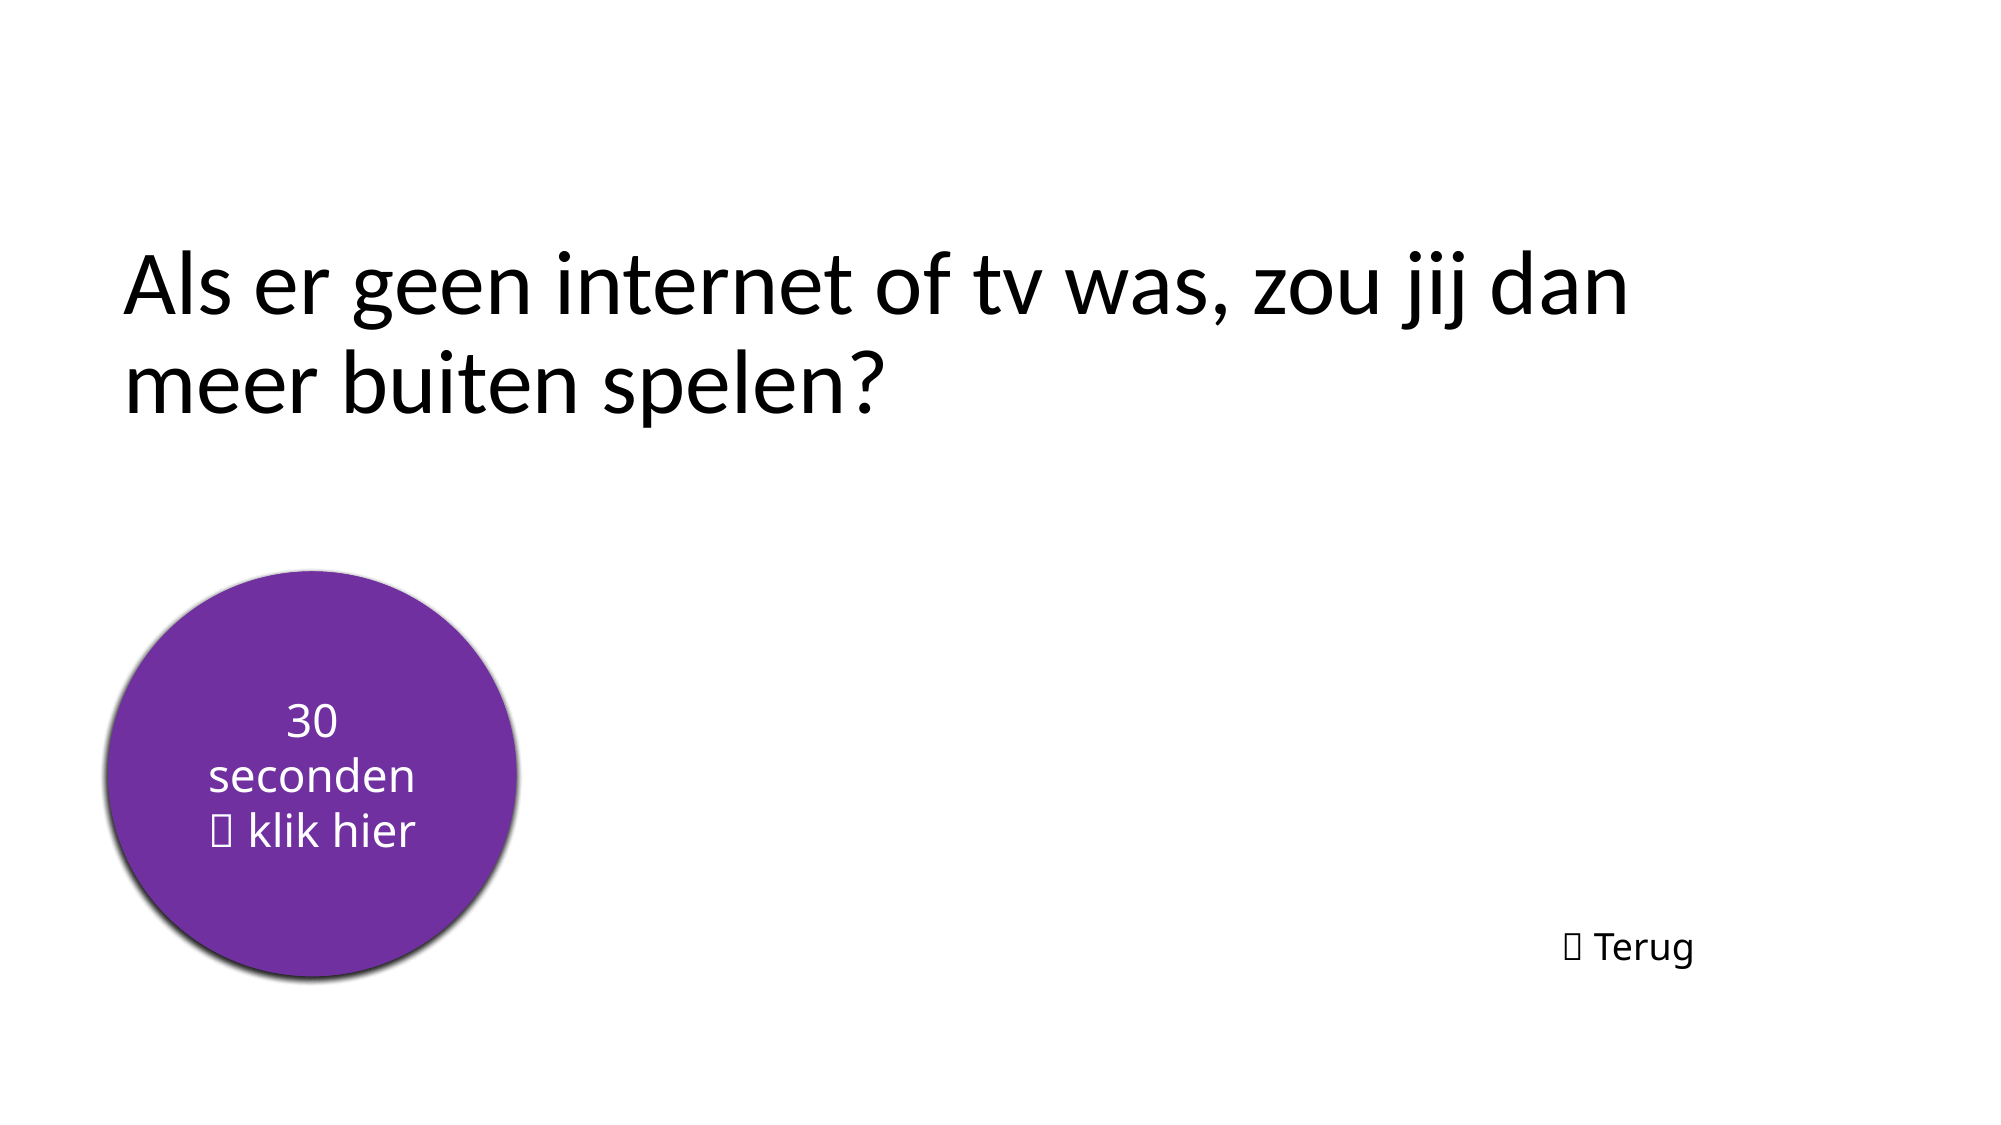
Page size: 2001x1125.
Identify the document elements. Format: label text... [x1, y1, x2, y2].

text_box  Terug [1546, 915, 1974, 976]
title Als er geen internet of tv was, zou jij dan meer buiten spelen? [108, 225, 1834, 443]
text_box 30 seconden  klik hier [106, 569, 518, 978]
